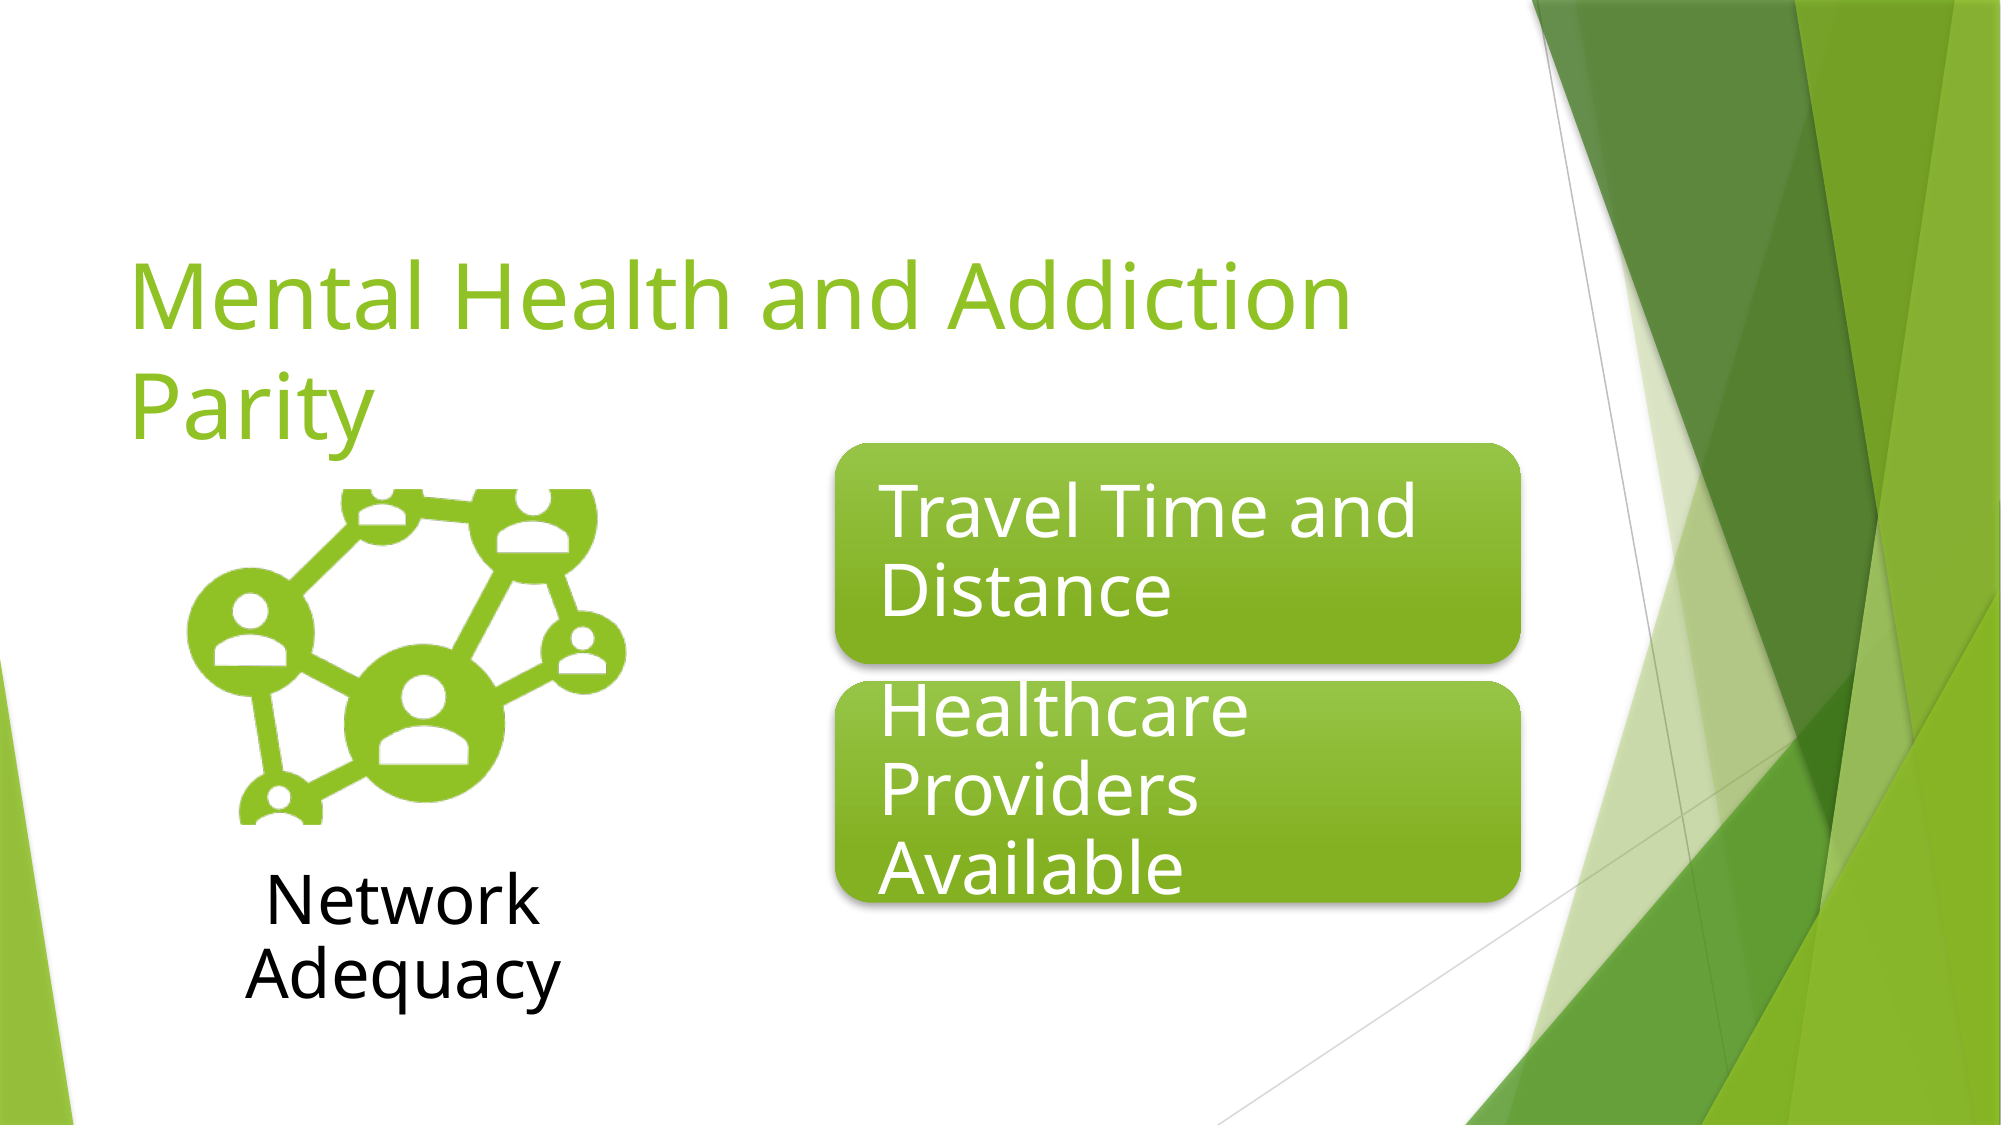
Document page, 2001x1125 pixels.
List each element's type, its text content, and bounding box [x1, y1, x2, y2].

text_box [834, 353, 1522, 992]
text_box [111, 486, 695, 1010]
title Mental Health and Addiction Parity [112, 99, 1522, 596]
